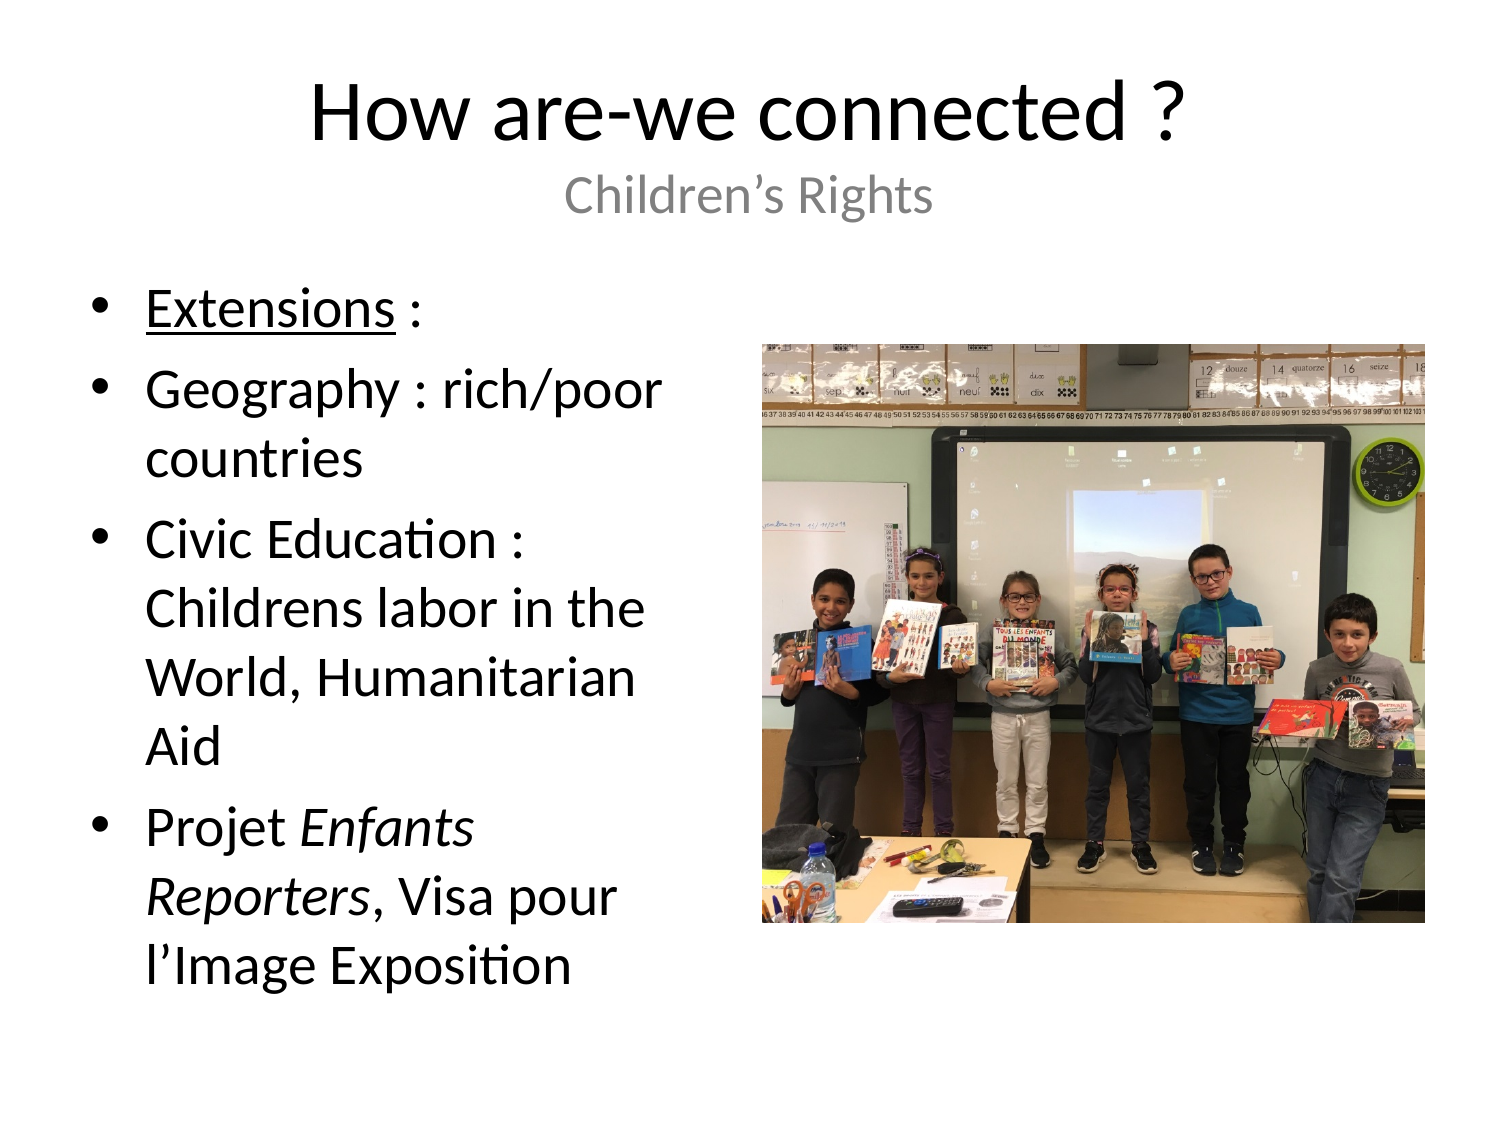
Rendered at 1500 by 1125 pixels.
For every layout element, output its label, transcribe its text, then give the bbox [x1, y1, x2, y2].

title How are-we connected ? Children’s Rights [75, 45, 1425, 233]
list Extensions : Geography : rich/poor countries Civic Education : Childrens labor in the World, Humanitarian Aid Projet Enfants Reporters, Visa pour l’Image Exposition [75, 262, 738, 1005]
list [762, 344, 1426, 924]
